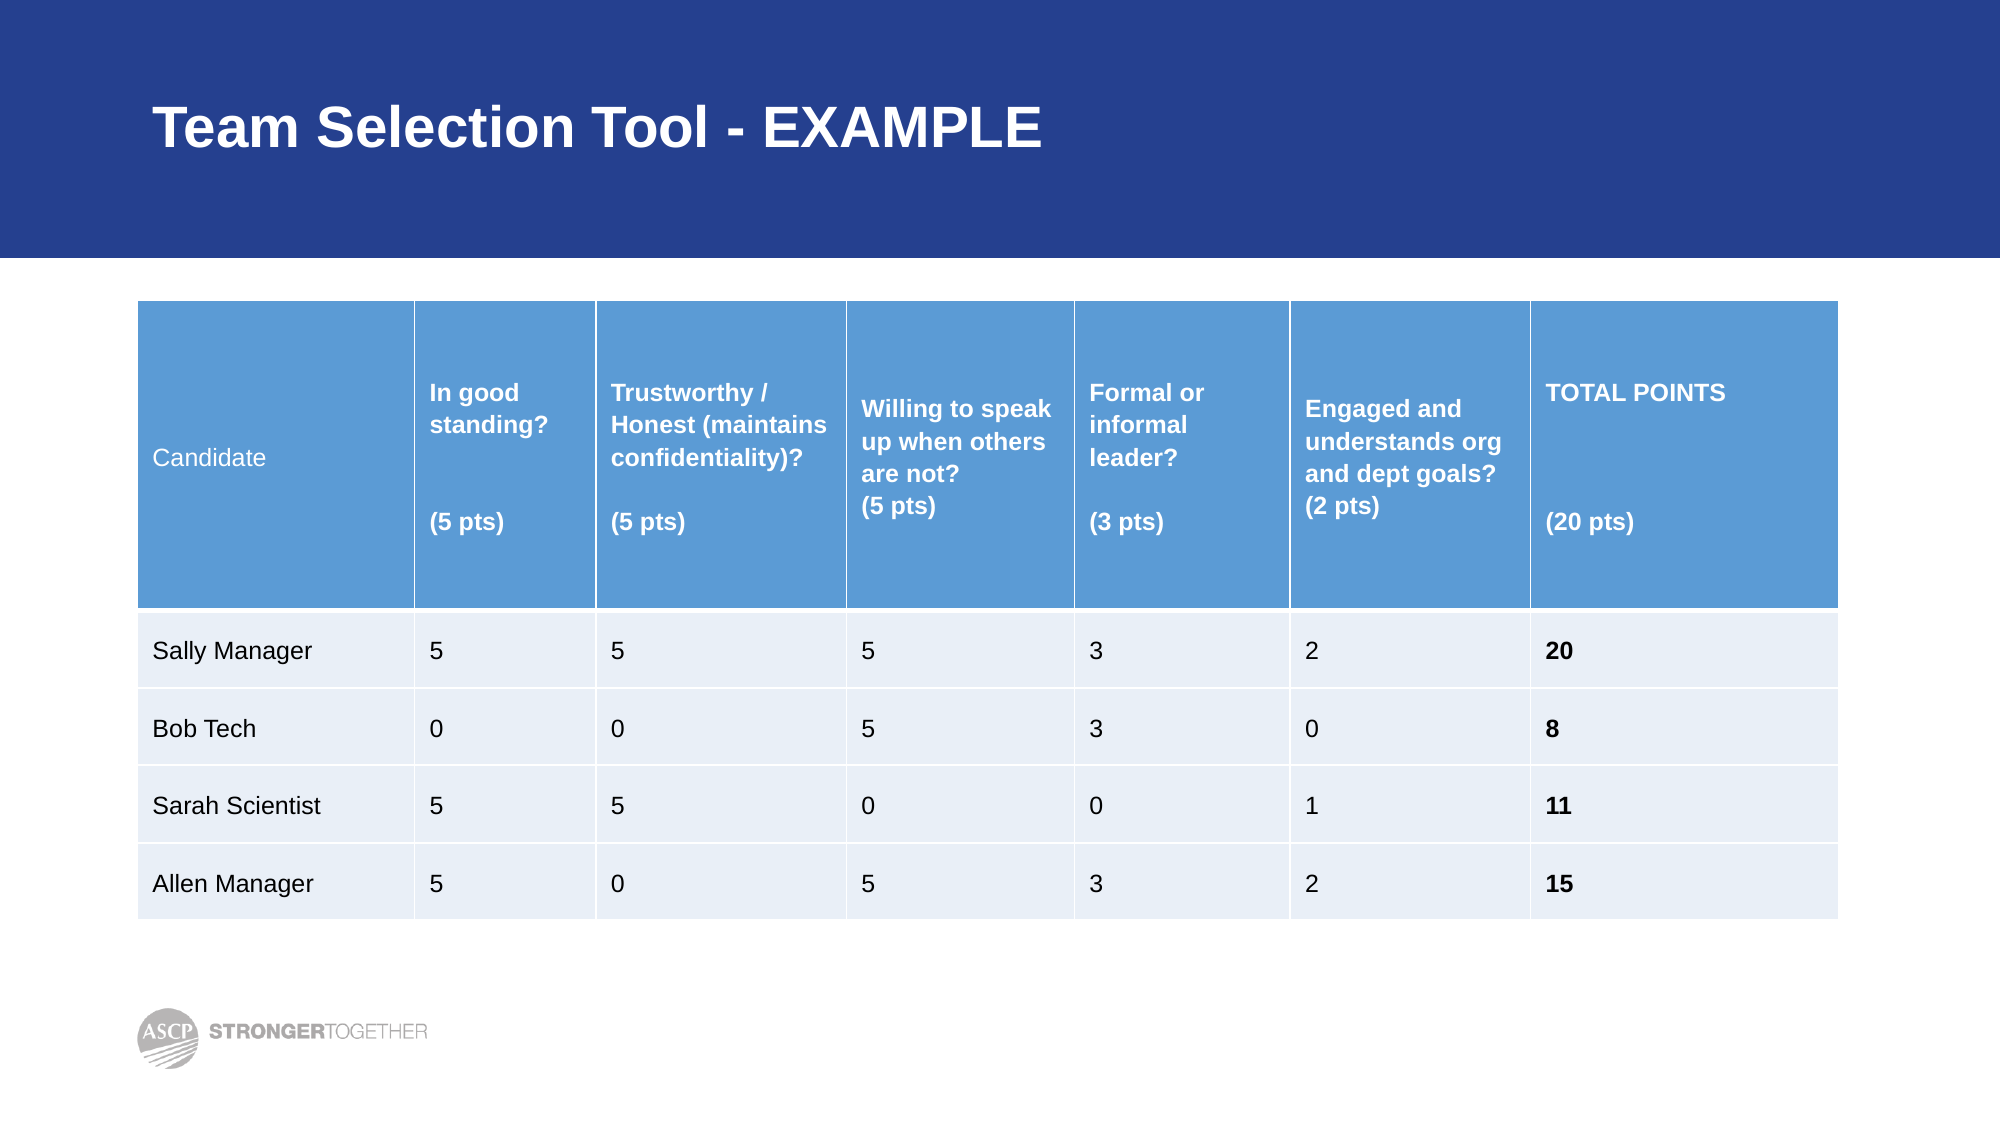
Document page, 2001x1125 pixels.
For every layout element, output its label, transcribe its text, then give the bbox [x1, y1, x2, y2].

table_cell 0 [1291, 689, 1530, 764]
table_cell 2 [1291, 844, 1530, 919]
table_cell 5 [415, 766, 595, 842]
table_cell Sarah Scientist [138, 766, 414, 842]
table_cell 11 [1531, 766, 1838, 842]
table_cell 5 [847, 689, 1074, 764]
table_cell 5 [847, 844, 1074, 919]
table_header In good standing? (5 pts) [415, 301, 595, 608]
table_header TOTAL POINTS (20 pts) [1531, 301, 1838, 608]
table_cell 0 [415, 689, 595, 764]
picture [137, 1008, 427, 1069]
table_cell 0 [597, 689, 846, 764]
table_header Formal or informal leader? (3 pts) [1075, 301, 1289, 608]
table_cell Allen Manager [138, 844, 414, 919]
table_cell 15 [1531, 844, 1838, 919]
table_cell 5 [415, 844, 595, 919]
table_header Candidate [138, 301, 414, 608]
table_header Trustworthy / Honest (maintains confidentiality)? (5 pts) [597, 301, 846, 608]
table_header Willing to speak up when others are not? (5 pts) [847, 301, 1074, 608]
table_cell 5 [415, 613, 595, 687]
table_cell 3 [1075, 844, 1289, 919]
table_cell 0 [1075, 766, 1289, 842]
table_cell 5 [597, 766, 846, 842]
table_cell 5 [847, 613, 1074, 687]
title Team Selection Tool - EXAMPLE [137, 33, 1834, 225]
table_cell 1 [1291, 766, 1530, 842]
table_cell 20 [1531, 613, 1838, 687]
table_cell Bob Tech [138, 689, 414, 764]
table_header Engaged and understands org and dept goals? (2 pts) [1291, 301, 1530, 608]
table_cell 0 [597, 844, 846, 919]
table_cell 2 [1291, 613, 1530, 687]
table_cell 3 [1075, 689, 1289, 764]
table_cell 3 [1075, 613, 1289, 687]
table_cell 8 [1531, 689, 1838, 764]
table_cell 0 [847, 766, 1074, 842]
table_cell Sally Manager [138, 613, 414, 687]
table_cell 5 [597, 613, 846, 687]
